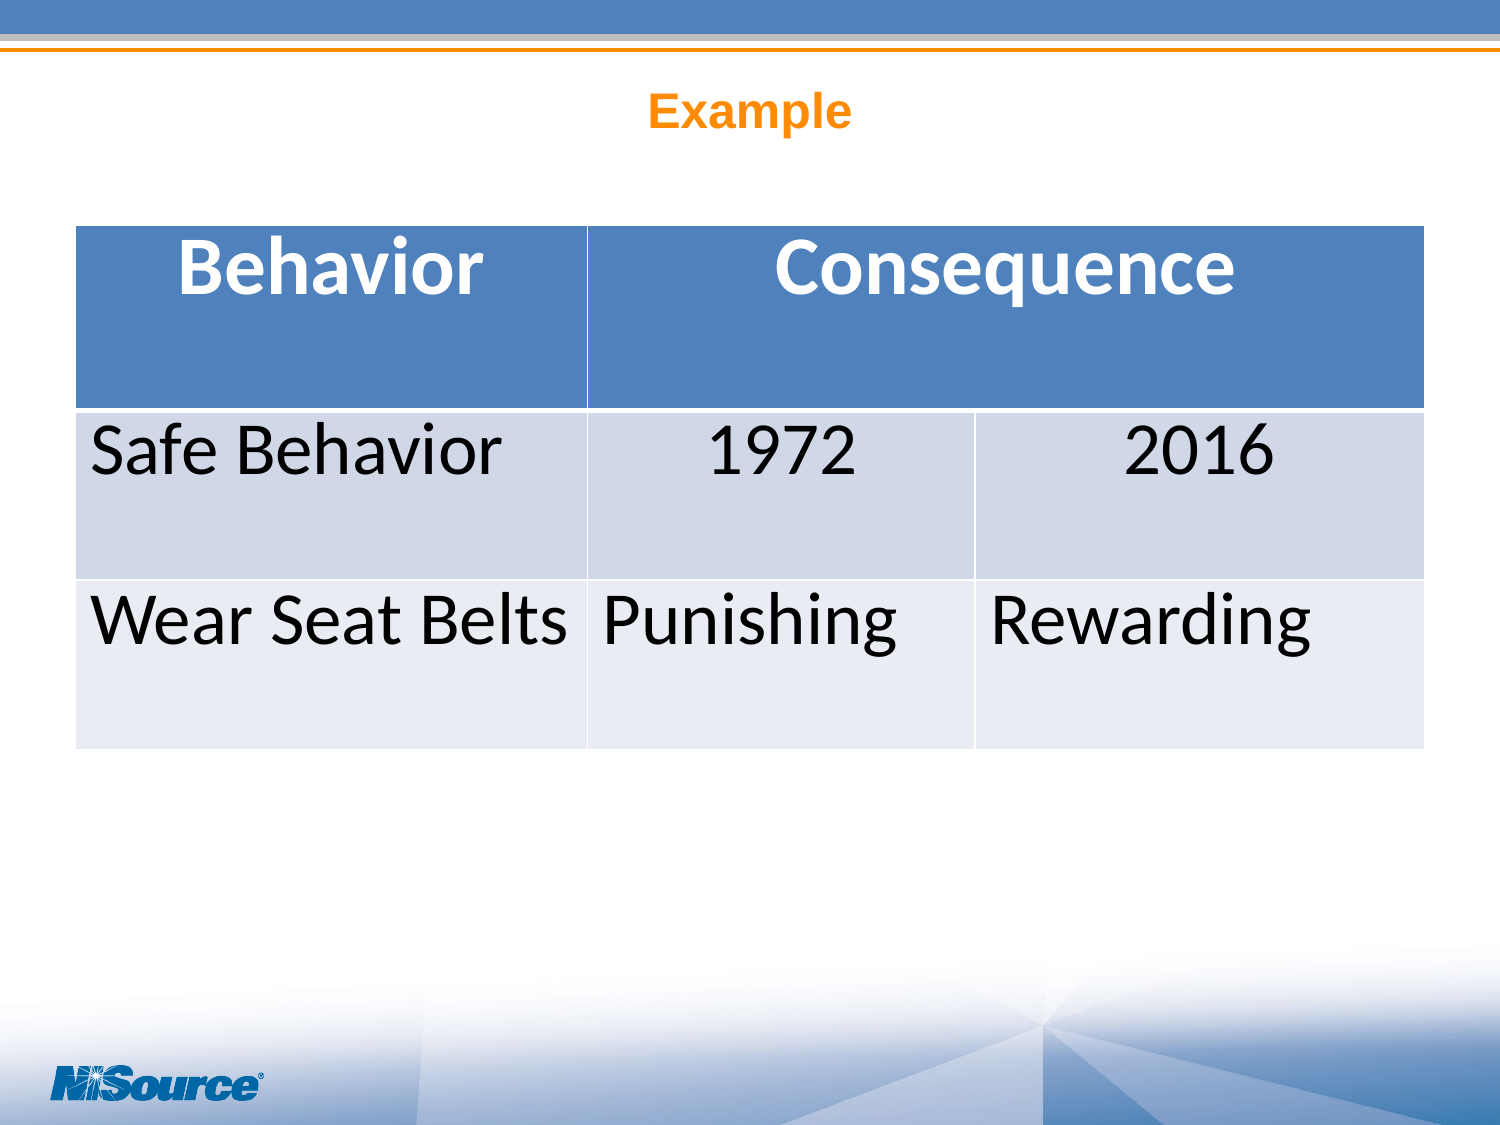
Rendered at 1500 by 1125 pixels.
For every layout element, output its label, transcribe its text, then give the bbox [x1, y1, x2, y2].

table_cell Punishing [588, 581, 974, 749]
table_cell 1972 [588, 413, 974, 579]
table_header Consequence [588, 226, 1424, 408]
table_header Behavior [76, 226, 587, 408]
title Example [75, 67, 1425, 150]
table_cell 2016 [976, 413, 1424, 579]
table_cell Wear Seat Belts [76, 581, 587, 749]
table_cell Safe Behavior [76, 413, 587, 579]
picture [0, 901, 1500, 1125]
table_cell Rewarding [976, 581, 1424, 749]
